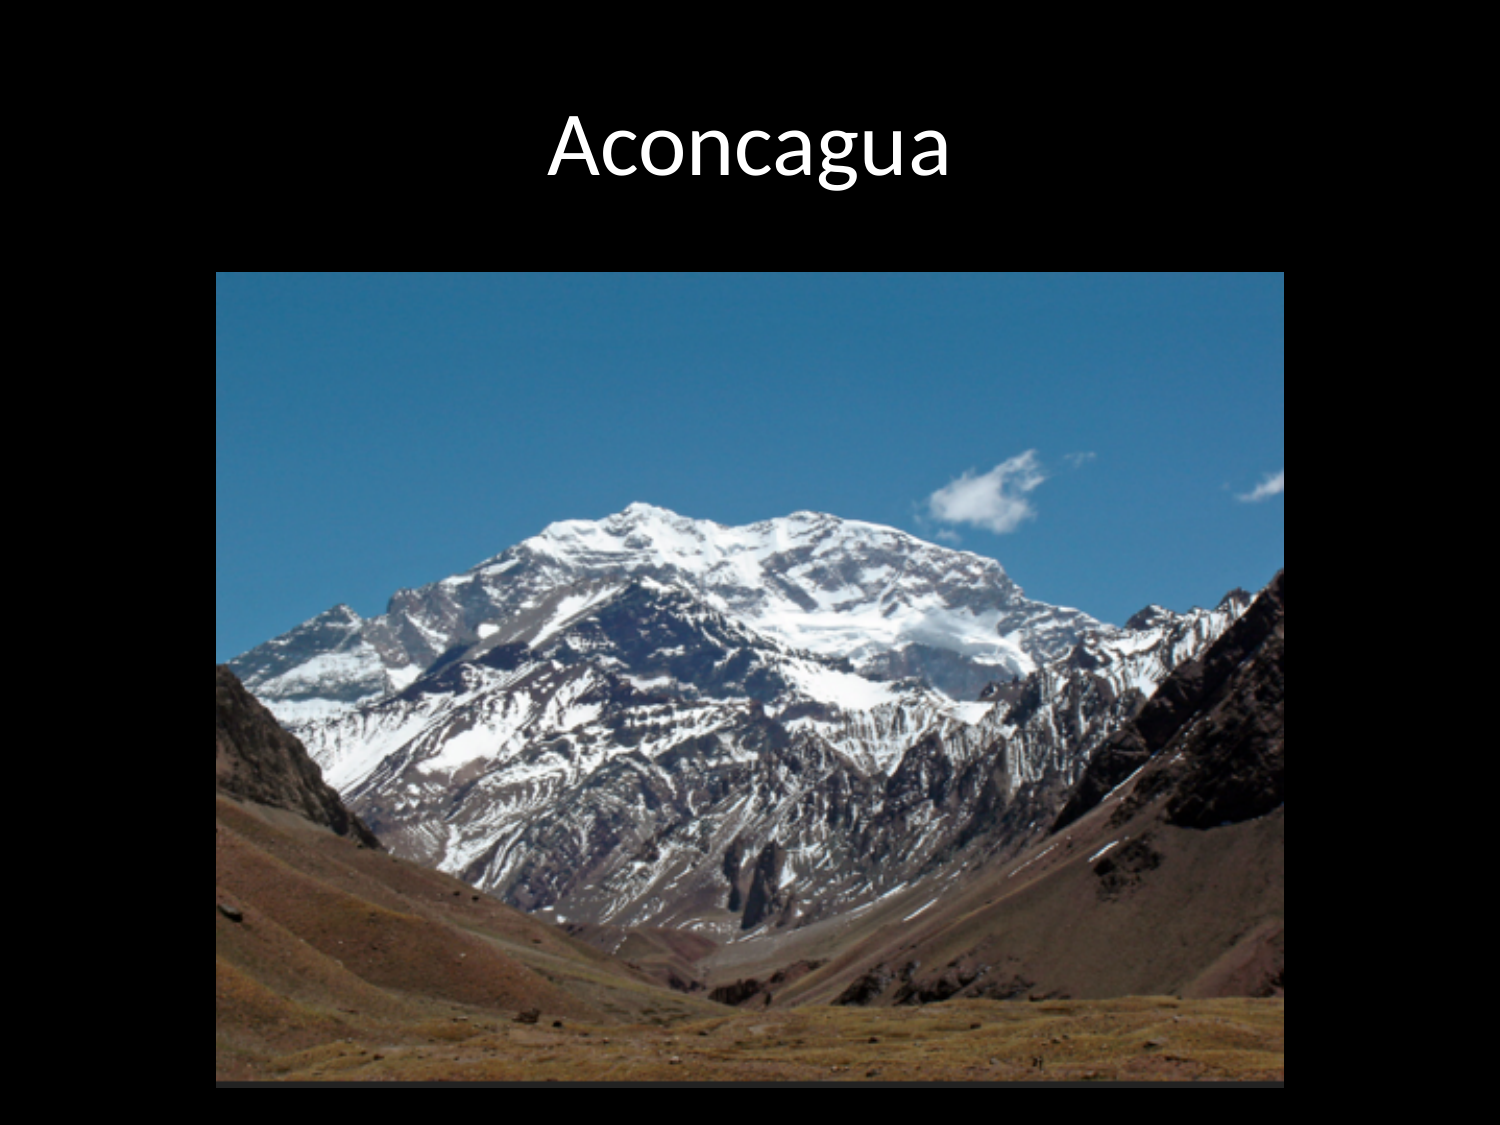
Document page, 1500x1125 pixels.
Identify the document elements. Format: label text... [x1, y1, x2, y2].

title Aconcagua [75, 45, 1425, 233]
picture [216, 272, 1284, 1088]
